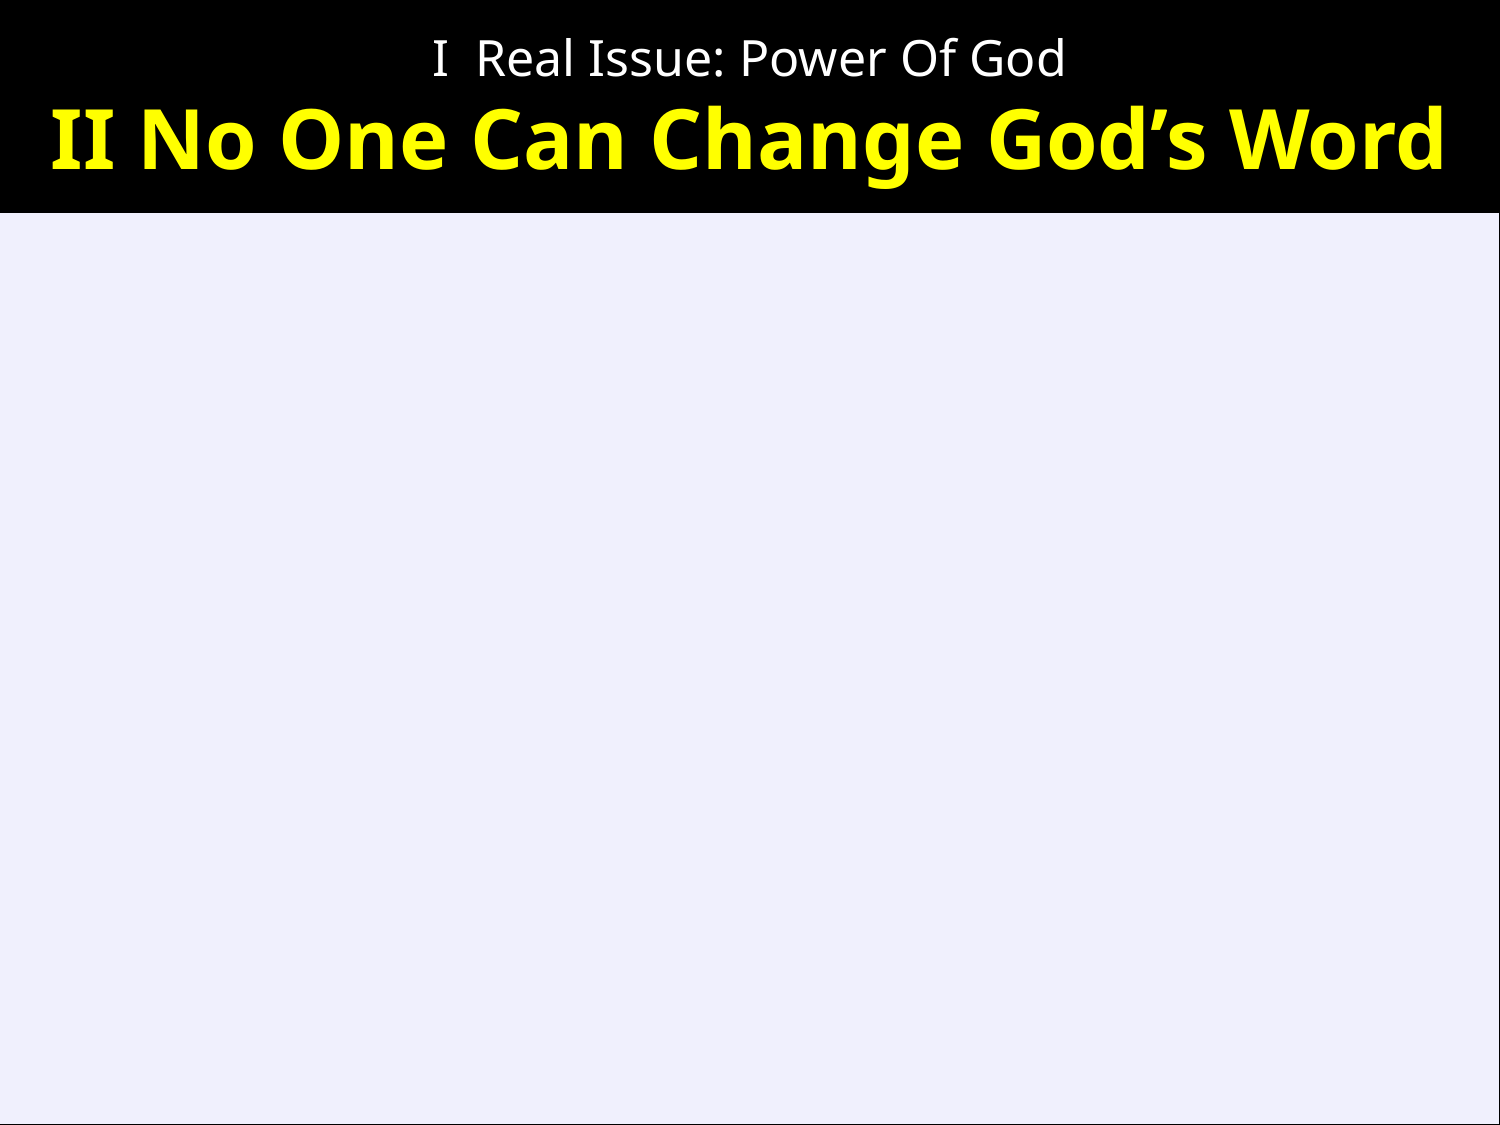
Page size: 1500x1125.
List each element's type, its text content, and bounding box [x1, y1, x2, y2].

title I Real Issue: Power Of God II No One Can Change God’s Word [0, 0, 1500, 212]
text_box [0, 212, 1500, 1125]
